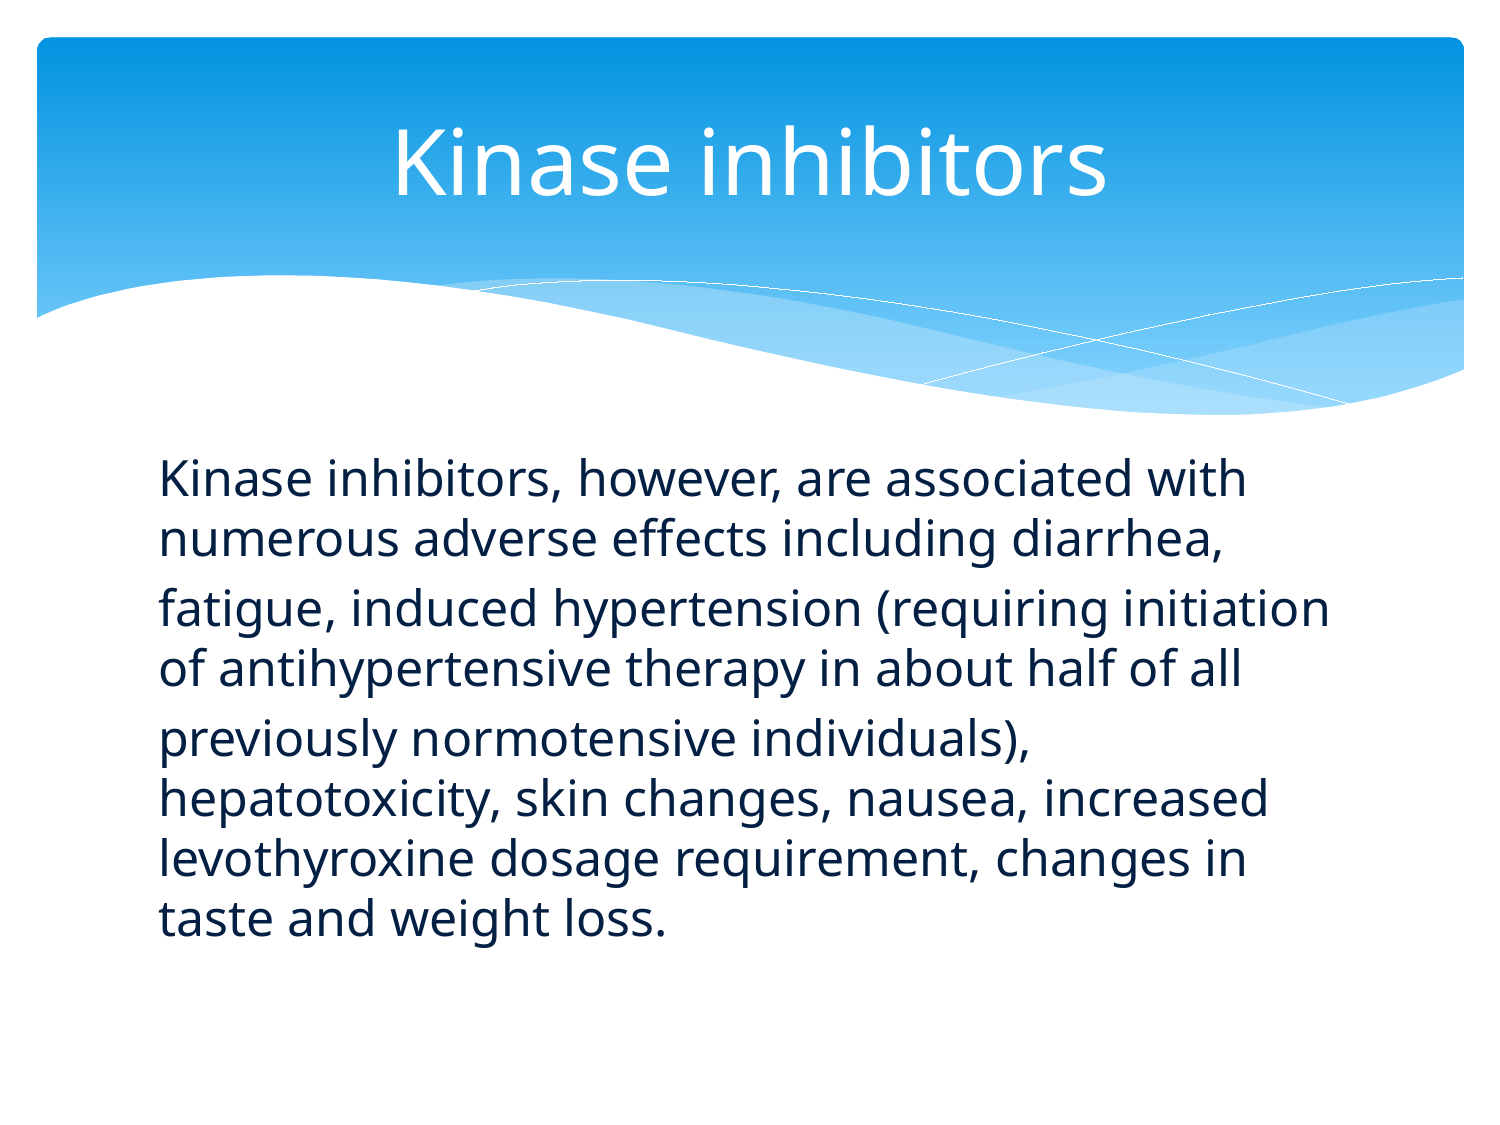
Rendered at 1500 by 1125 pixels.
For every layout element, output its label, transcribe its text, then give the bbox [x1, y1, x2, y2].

list Kinase inhibitors, however, are associated with numerous adverse effects including diarrhea, fatigue, induced hypertension (requiring initiation of antihypertensive therapy in about half of all previously normotensive individuals), hepatotoxicity, skin changes, nausea, increased levothyroxine dosage requirement, changes in taste and weight loss. [143, 438, 1359, 1005]
title Kinase inhibitors [75, 55, 1425, 261]
